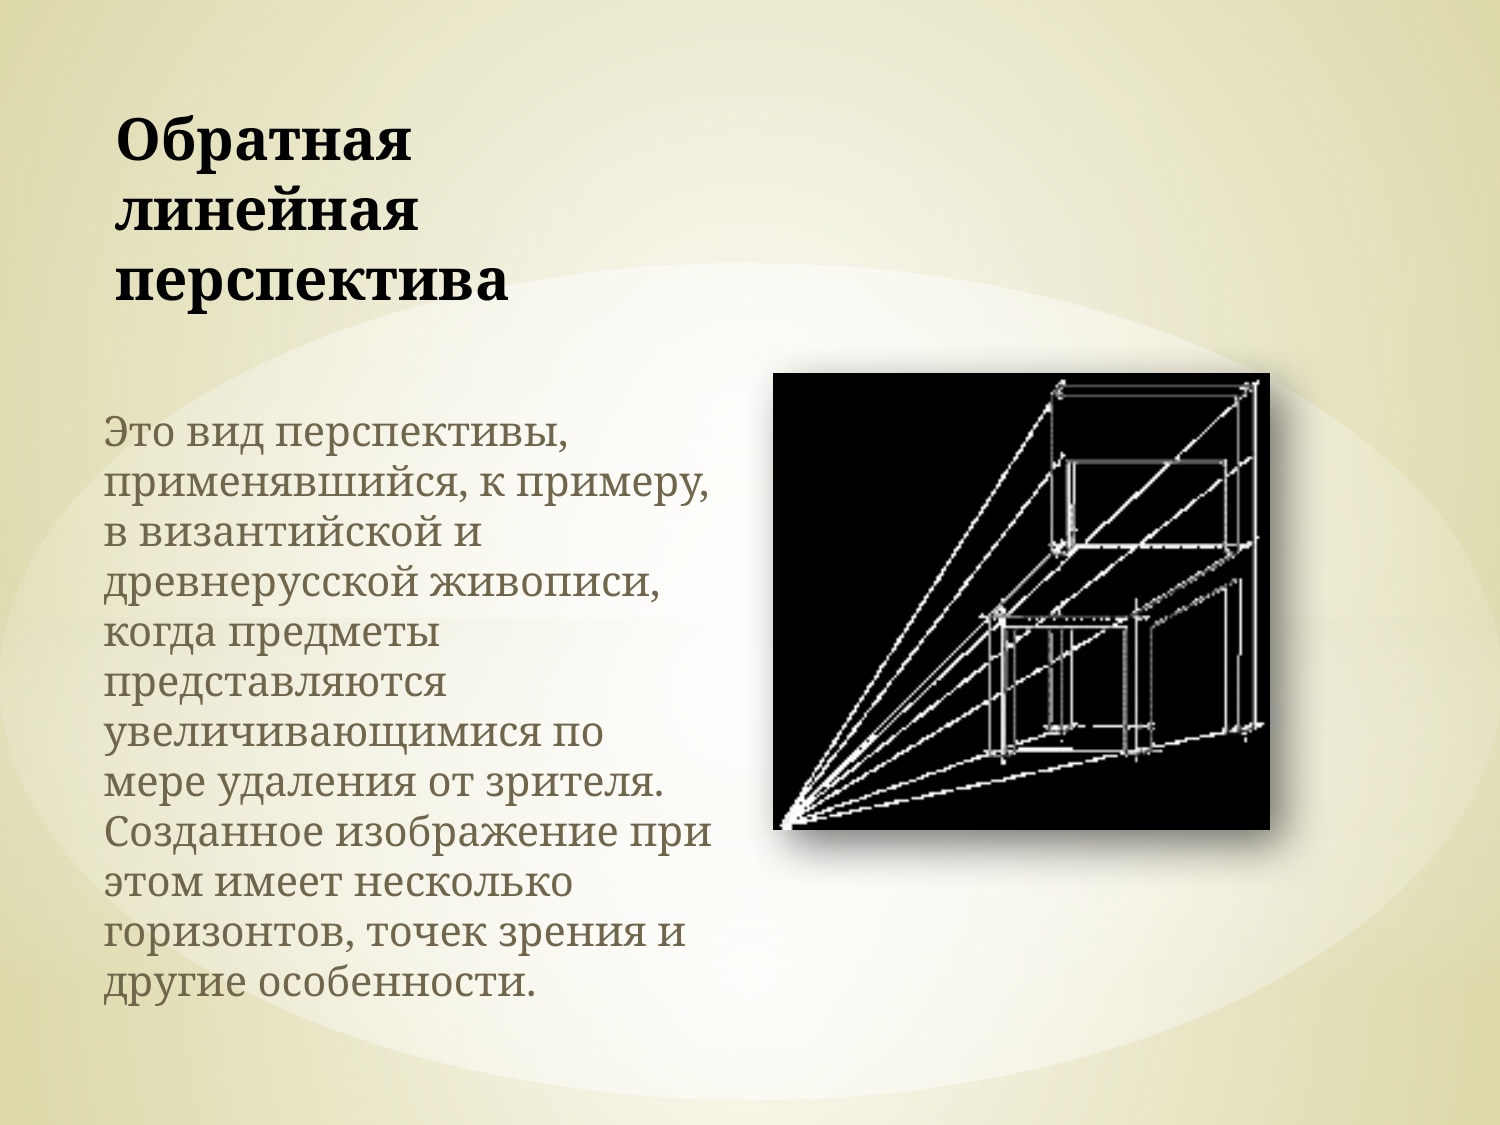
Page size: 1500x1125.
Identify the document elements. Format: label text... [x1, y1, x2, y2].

title Обратная линейная перспектива [100, 113, 697, 321]
list Это вид перспективы, применявшийся, к примеру, в византийской и древнерусской живописи, когда предметы представляются увеличивающимися по мере удаления от зрителя. Созданное изображение при этом имеет несколько горизонтов, точек зрения и другие особенности. [88, 397, 733, 925]
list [776, 376, 1268, 828]
